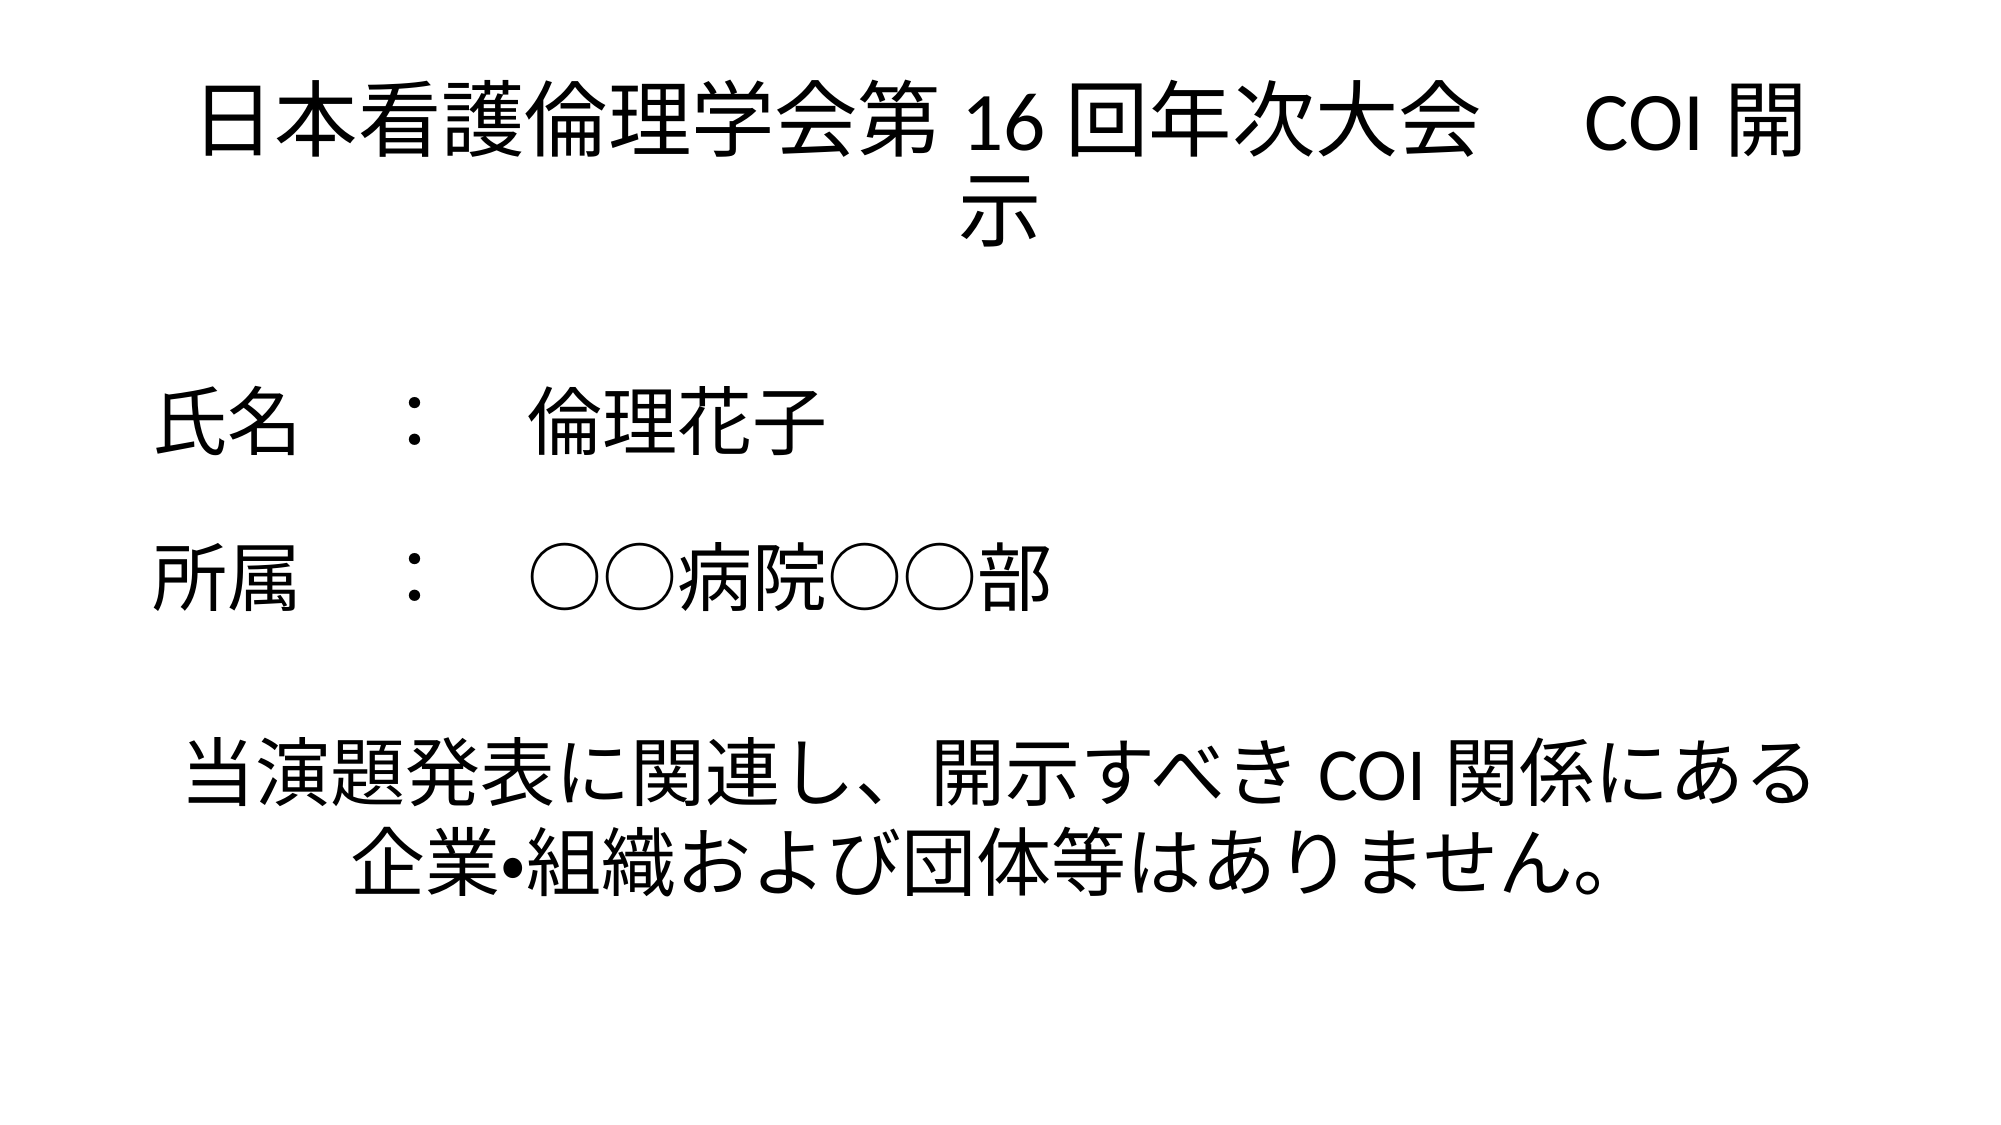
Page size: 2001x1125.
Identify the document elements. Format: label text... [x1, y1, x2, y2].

title 日本看護倫理学会第16回年次大会 COI開示 [137, 59, 1863, 278]
list 氏名 ： 倫理花子 所属 ： ○○病院○○部 当演題発表に関連し、開示すべきCOI関係にある 企業・組織および団体等はありません。 [137, 322, 1863, 989]
